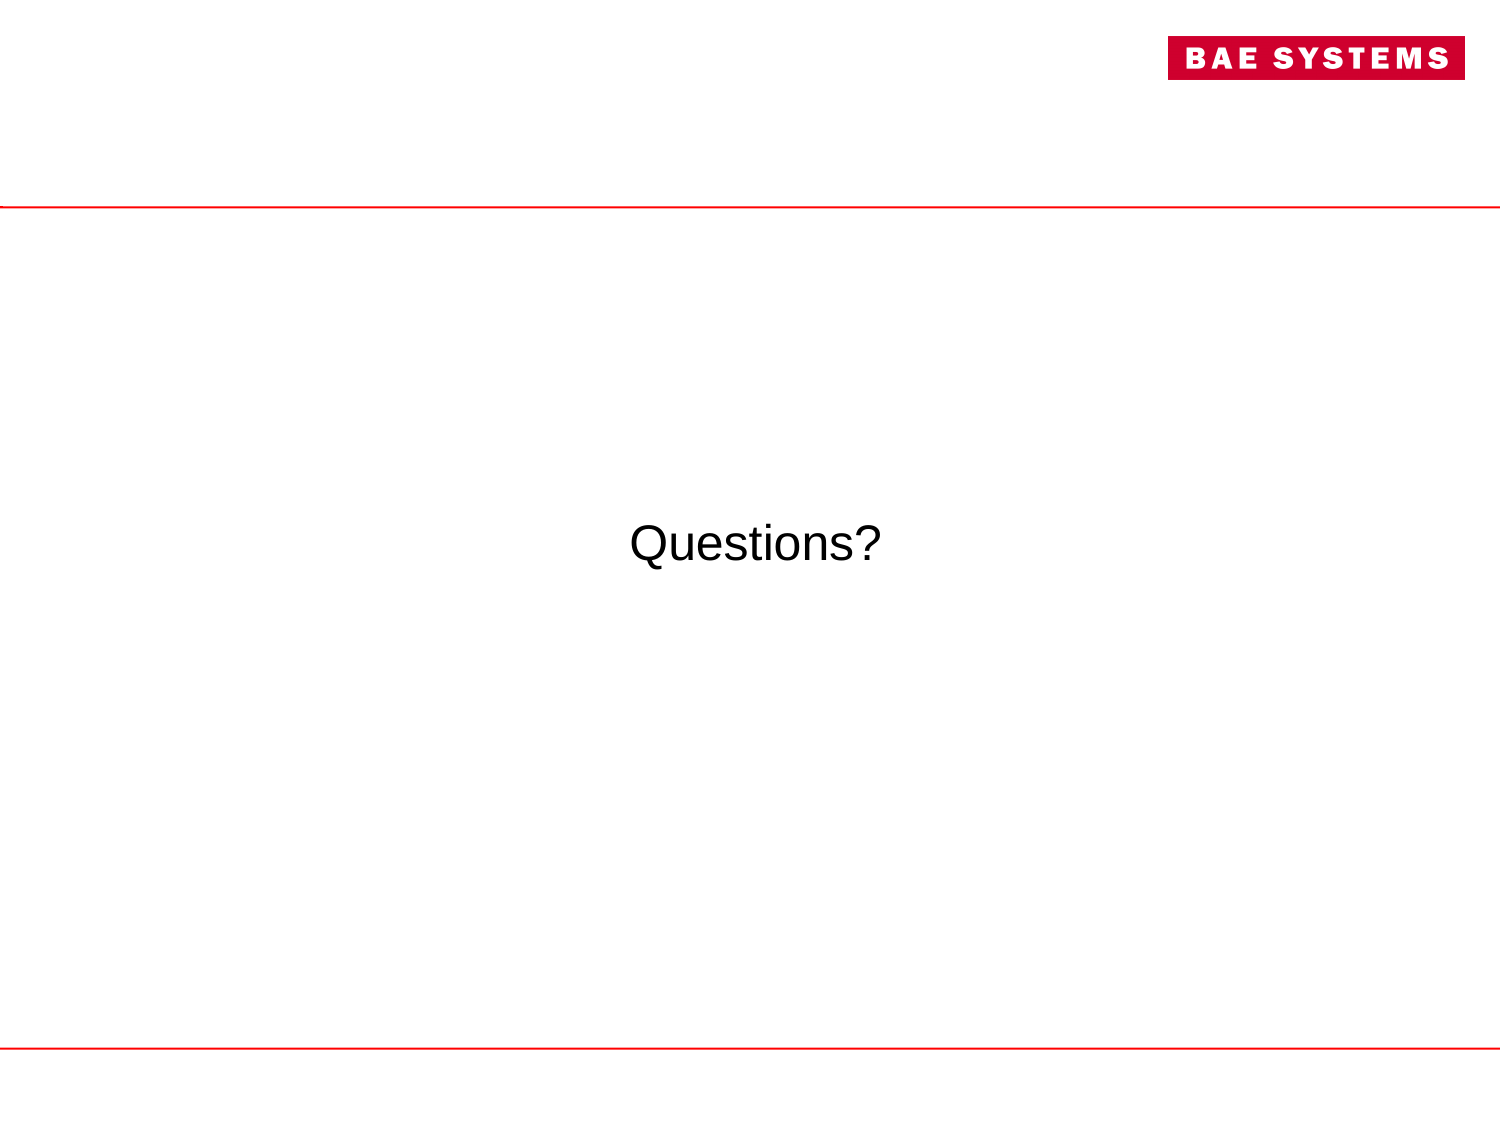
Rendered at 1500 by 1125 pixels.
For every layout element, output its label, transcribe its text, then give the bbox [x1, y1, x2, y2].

text_box Questions? [100, 503, 1412, 579]
picture [1168, 36, 1465, 80]
